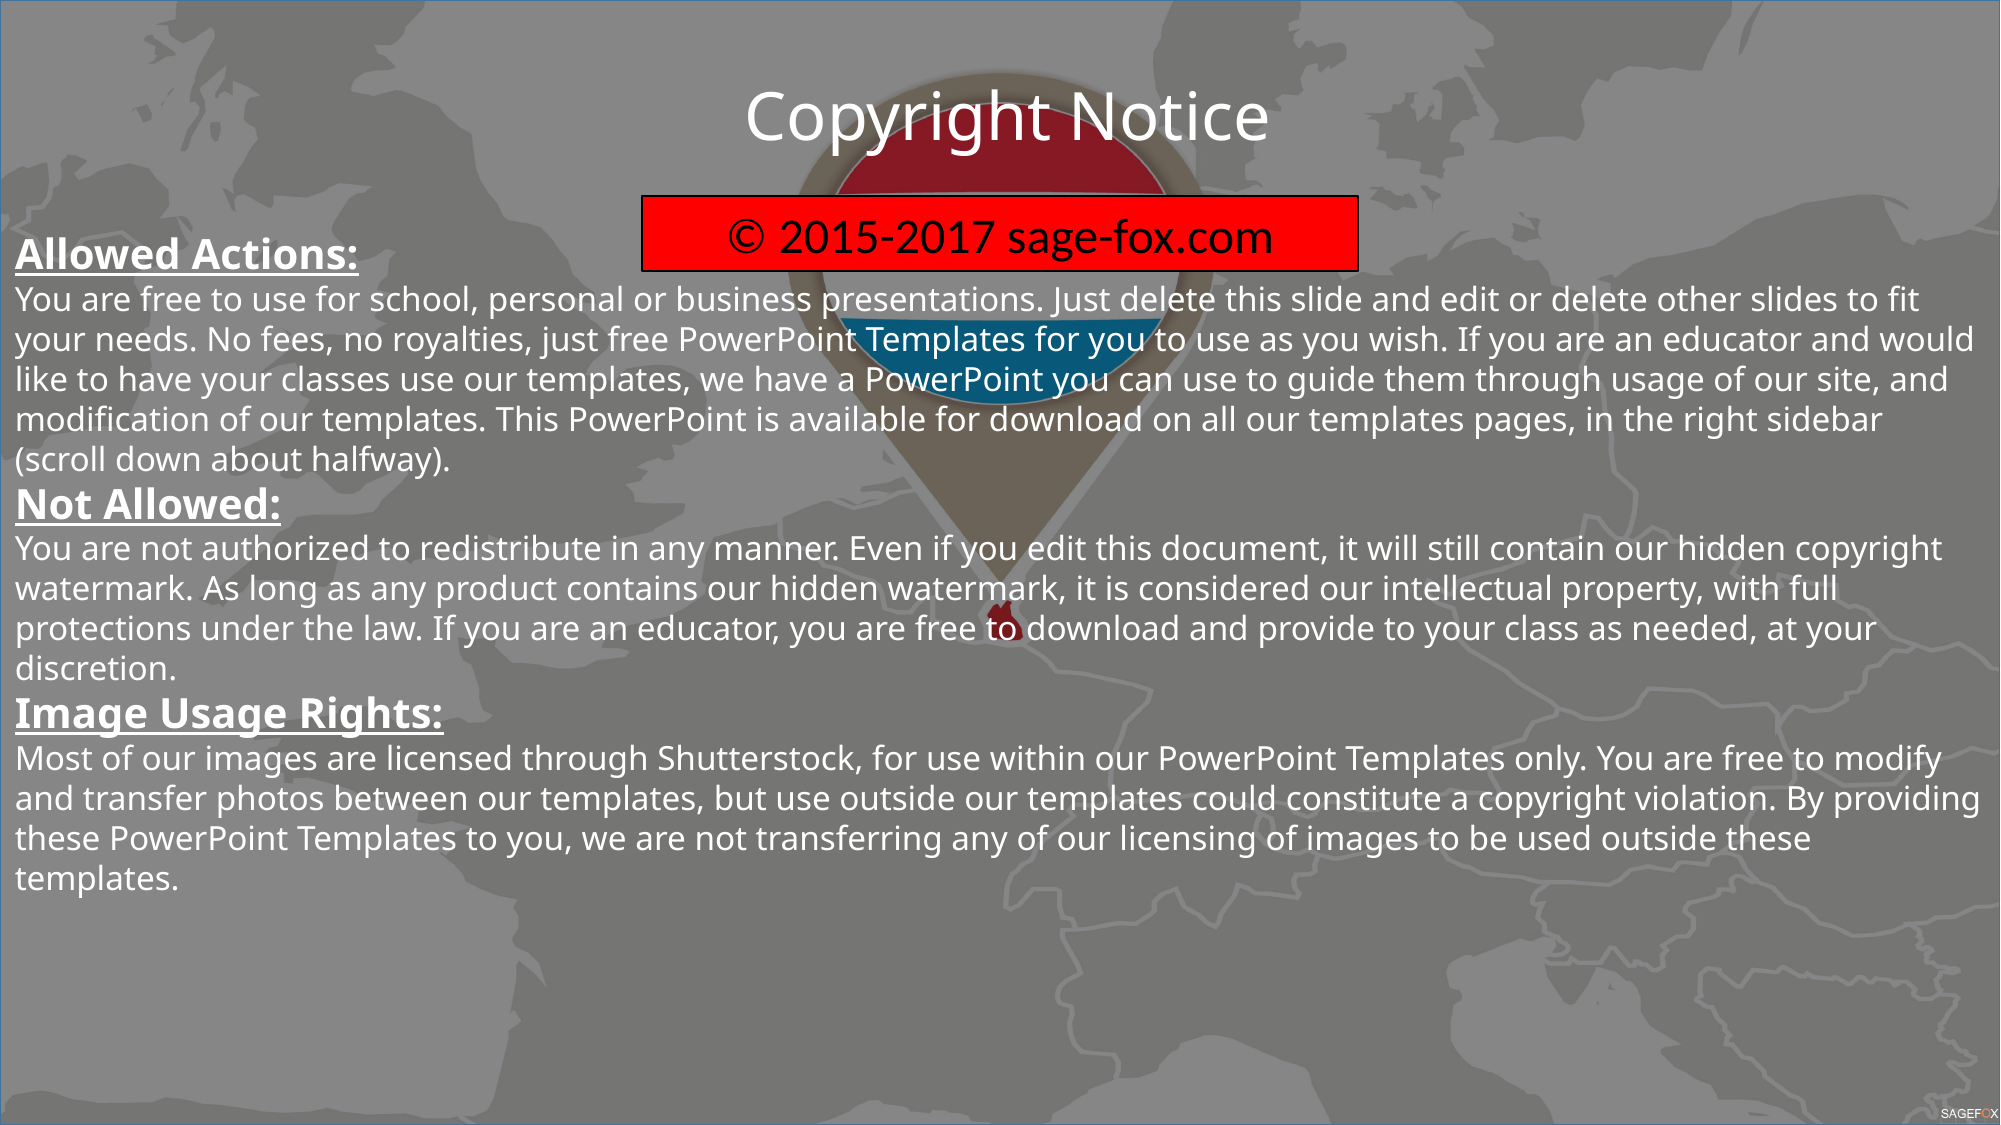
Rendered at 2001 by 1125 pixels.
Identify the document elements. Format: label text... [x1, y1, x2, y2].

text_box © 2015-2017 sage-fox.com [641, 196, 1358, 272]
text_box Allowed Actions: You are free to use for school, personal or business presentations. Just delete this slide and edit or delete other slides to fit your needs. No fees, no royalties, just free PowerPoint Templates for you to use as you wish. If you are an educator and would like to have your classes use our templates, we have a PowerPoint you can use to guide them through usage of our site, and modification of our templates. This PowerPoint is available for download on all our templates pages, in the right sidebar (scroll down about halfway). Not Allowed: You are not authorized to redistribute in any manner. Even if you edit this document, it will still contain our hidden copyright watermark. As long as any product contains our hidden watermark, it is considered our intellectual property, with full protections under the law. If you are an educator, you are free to download and provide to your class as needed, at your discretion. Image Usage Rights: Most of our images are licensed through Shutterstock, for use within our PowerPoint Templates only. You are free to modify and transfer photos between our templates, but use outside our templates could constitute a copyright violation. By providing these PowerPoint Templates to you, we are not transferring any of our licensing of images to be used outside these templates. [0, 0, 2000, 1125]
title Copyright Notice [493, 60, 1524, 178]
